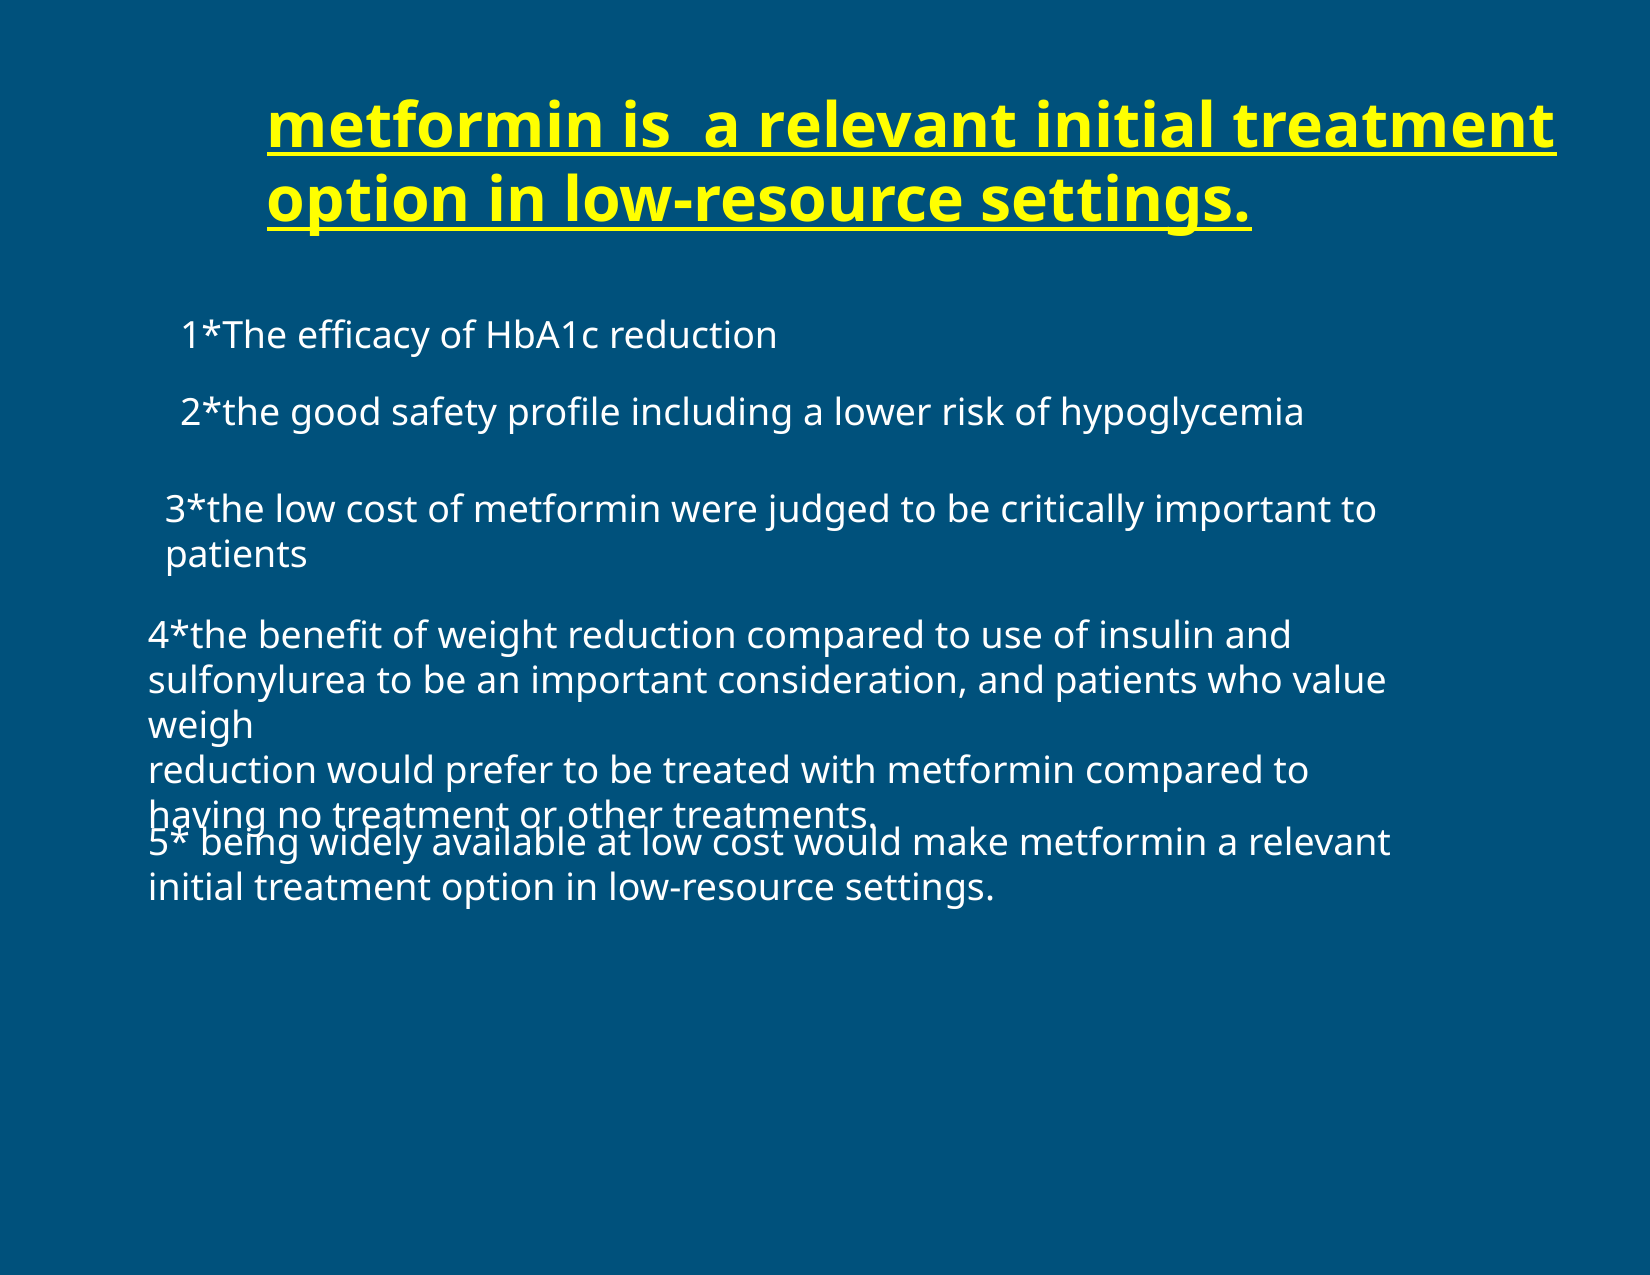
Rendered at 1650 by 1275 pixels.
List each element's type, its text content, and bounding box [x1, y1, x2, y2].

text_box 4*the benefit of weight reduction compared to use of insulin and sulfonylurea to be an important consideration, and patients who value weigh reduction would prefer to be treated with metformin compared to having no treatment or other treatments. [132, 596, 1453, 803]
text_box metformin is a relevant initial treatment option in low-resource settings. [251, 69, 1572, 325]
text_box 2*the good safety profile including a lower risk of hypoglycemia [165, 372, 1486, 493]
text_box 3*the low cost of metformin were judged to be critically important to patients [149, 469, 1436, 596]
text_box 1*The efficacy of HbA1c reduction [164, 296, 1485, 372]
text_box 5* being widely available at low cost would make metformin a relevant initial treatment option in low-resource settings. [132, 803, 1453, 1014]
